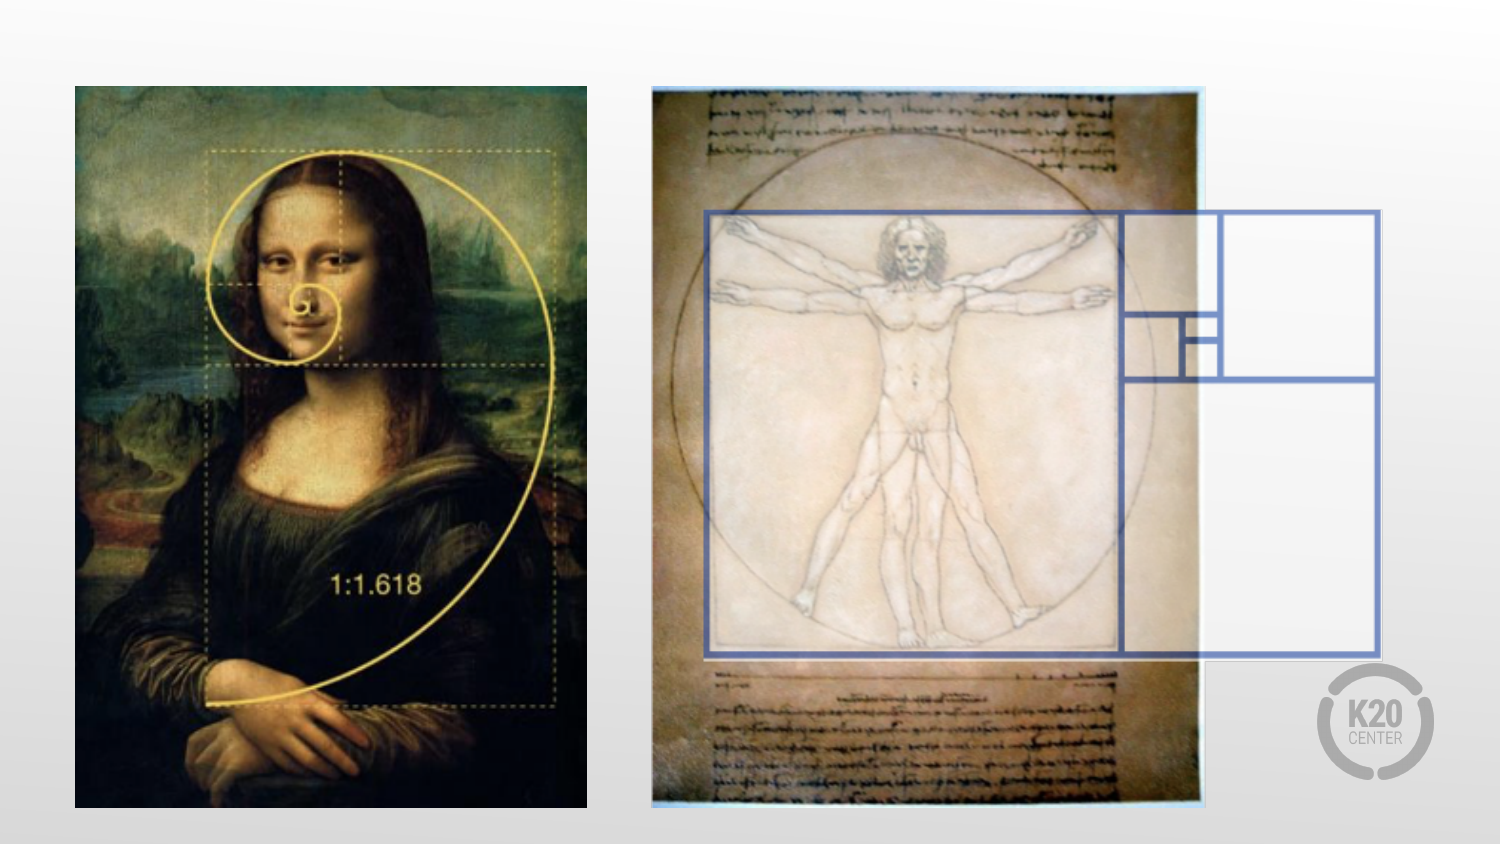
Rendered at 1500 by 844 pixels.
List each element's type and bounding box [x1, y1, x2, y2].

picture [74, 86, 1500, 808]
